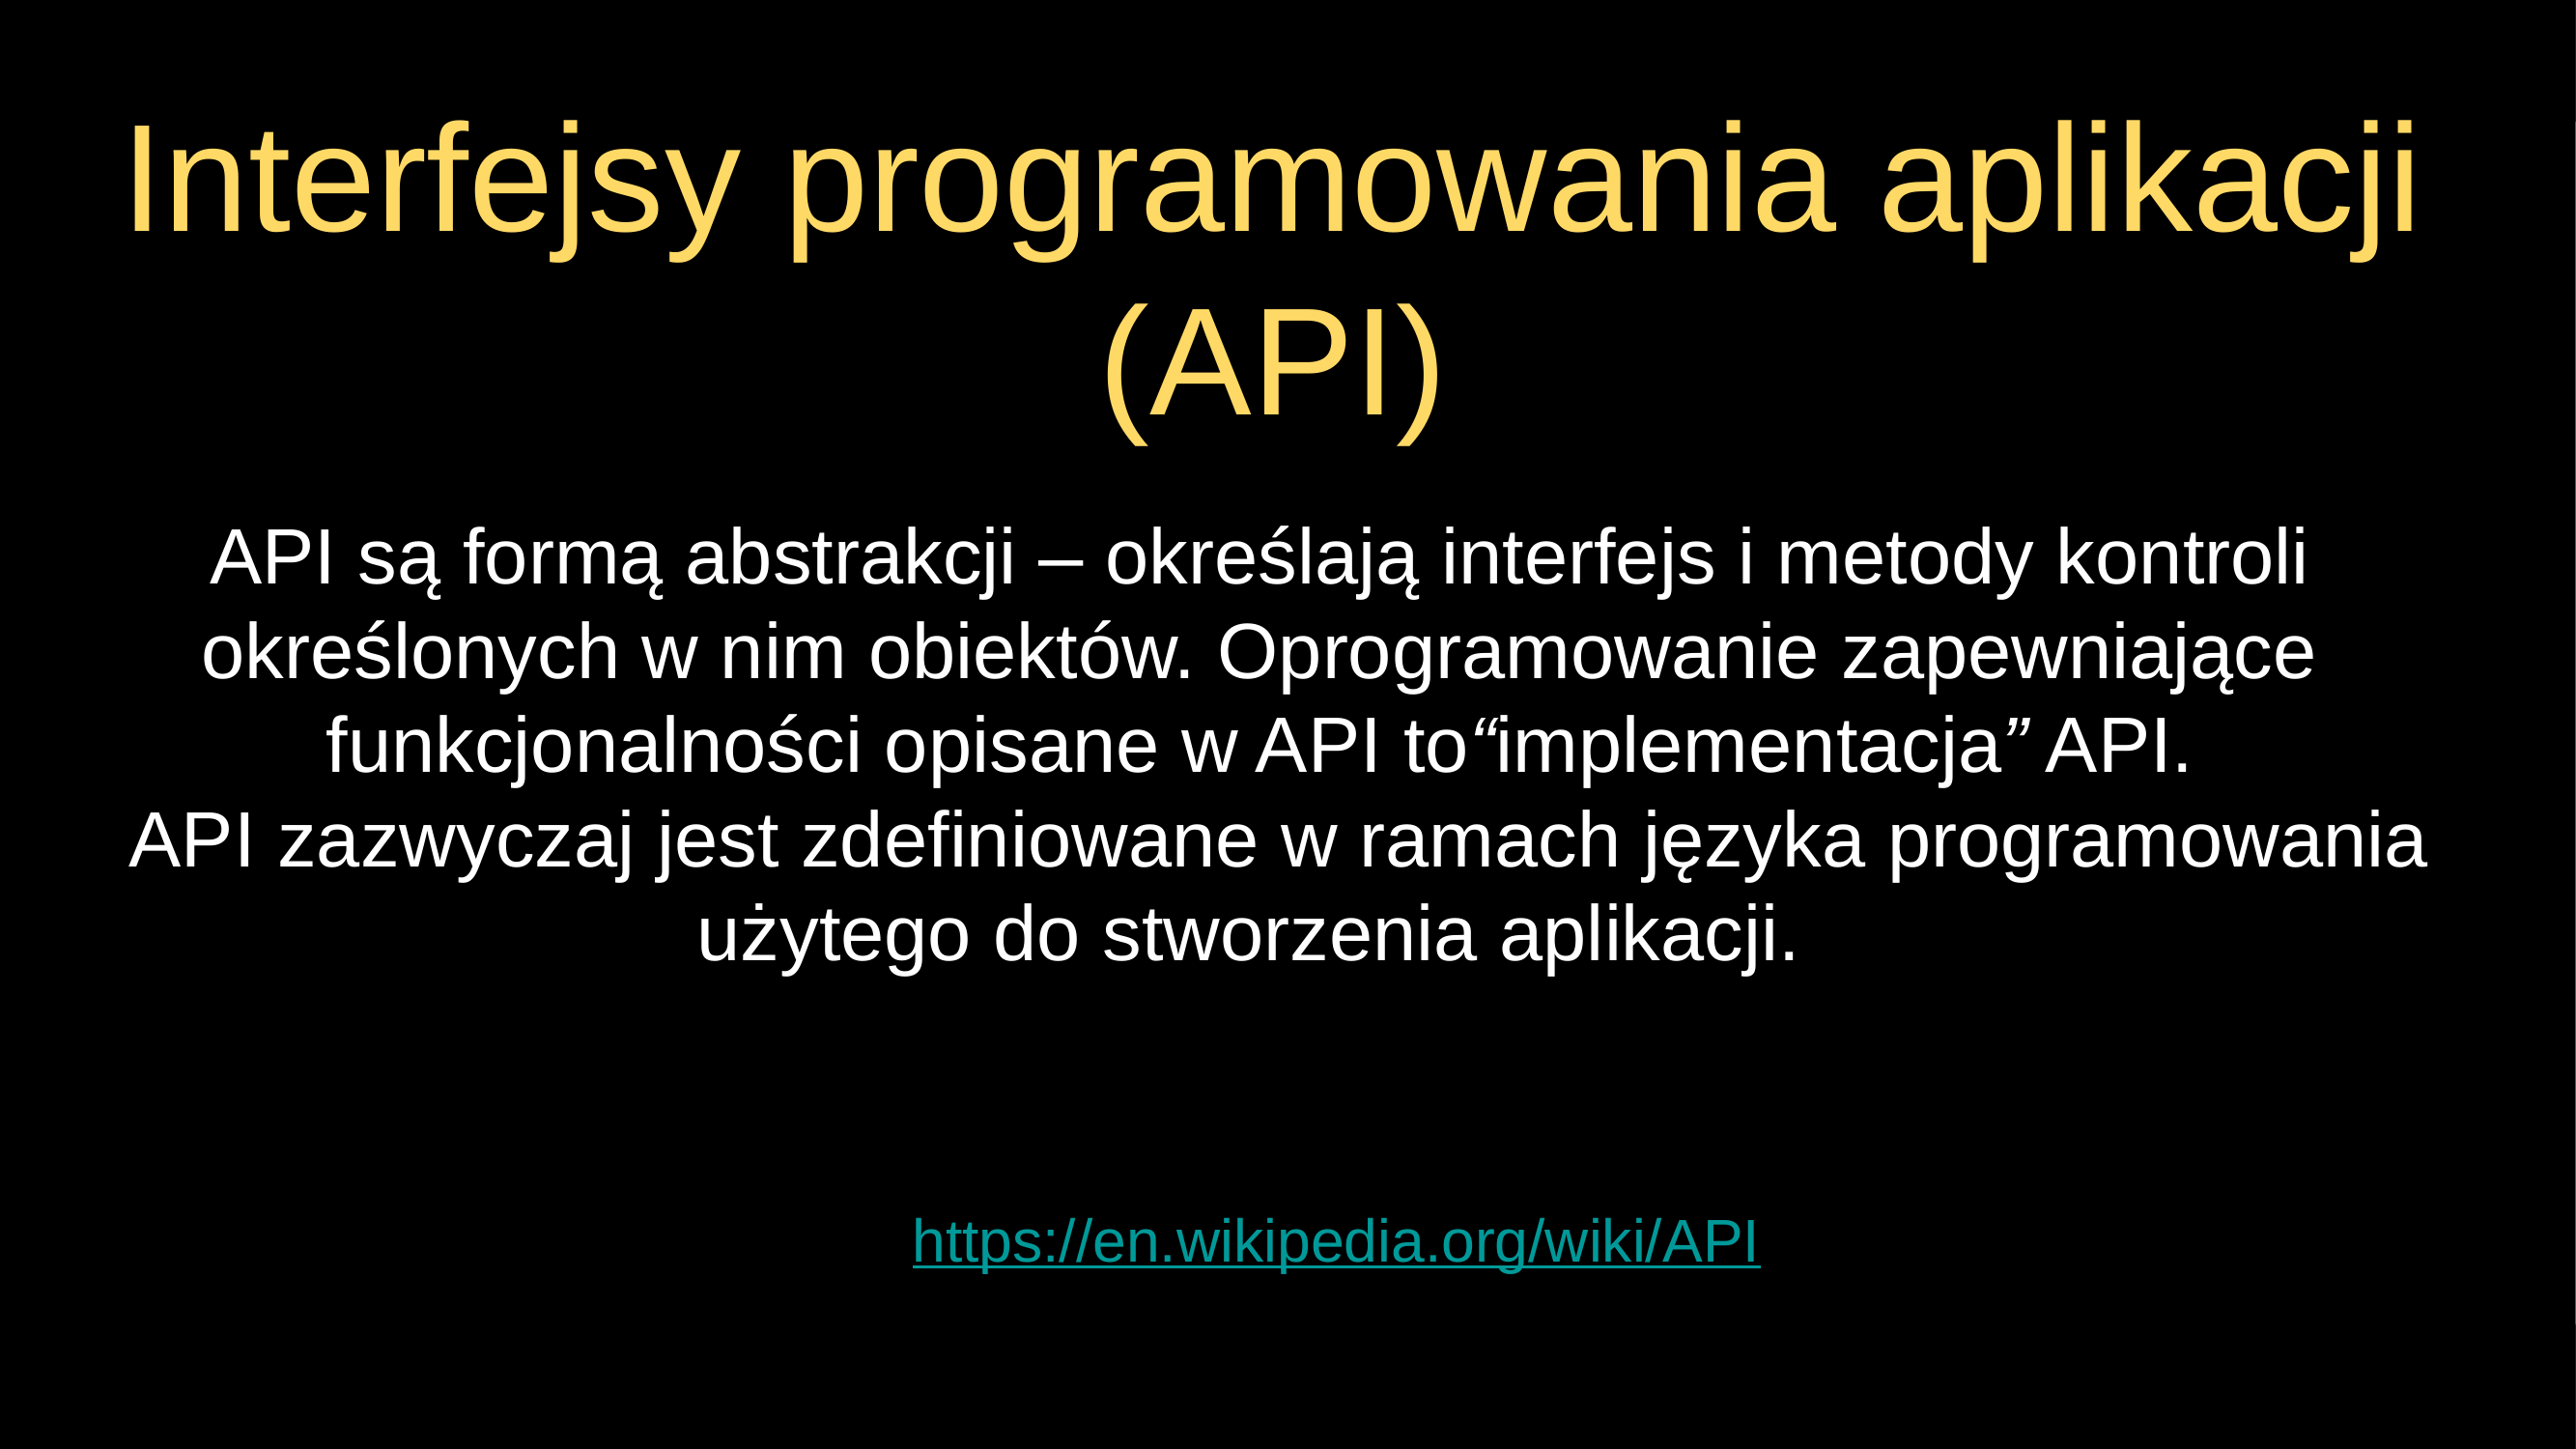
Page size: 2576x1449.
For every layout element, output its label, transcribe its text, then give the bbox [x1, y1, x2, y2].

text_box https://en.wikipedia.org/wiki/API [794, 1188, 1879, 1288]
text_box API są formą abstrakcji – określają interfejs i metody kontroli określonych w nim obiektów. Oprogramowanie zapewniające funkcjonalności opisane w API to“implementacja” API. API zazwyczaj jest zdefiniowane w ramach języka programowania użytego do stworzenia aplikacji. [84, 402, 2436, 1078]
title Interfejsy programowania aplikacji (API) [55, 121, 2491, 403]
